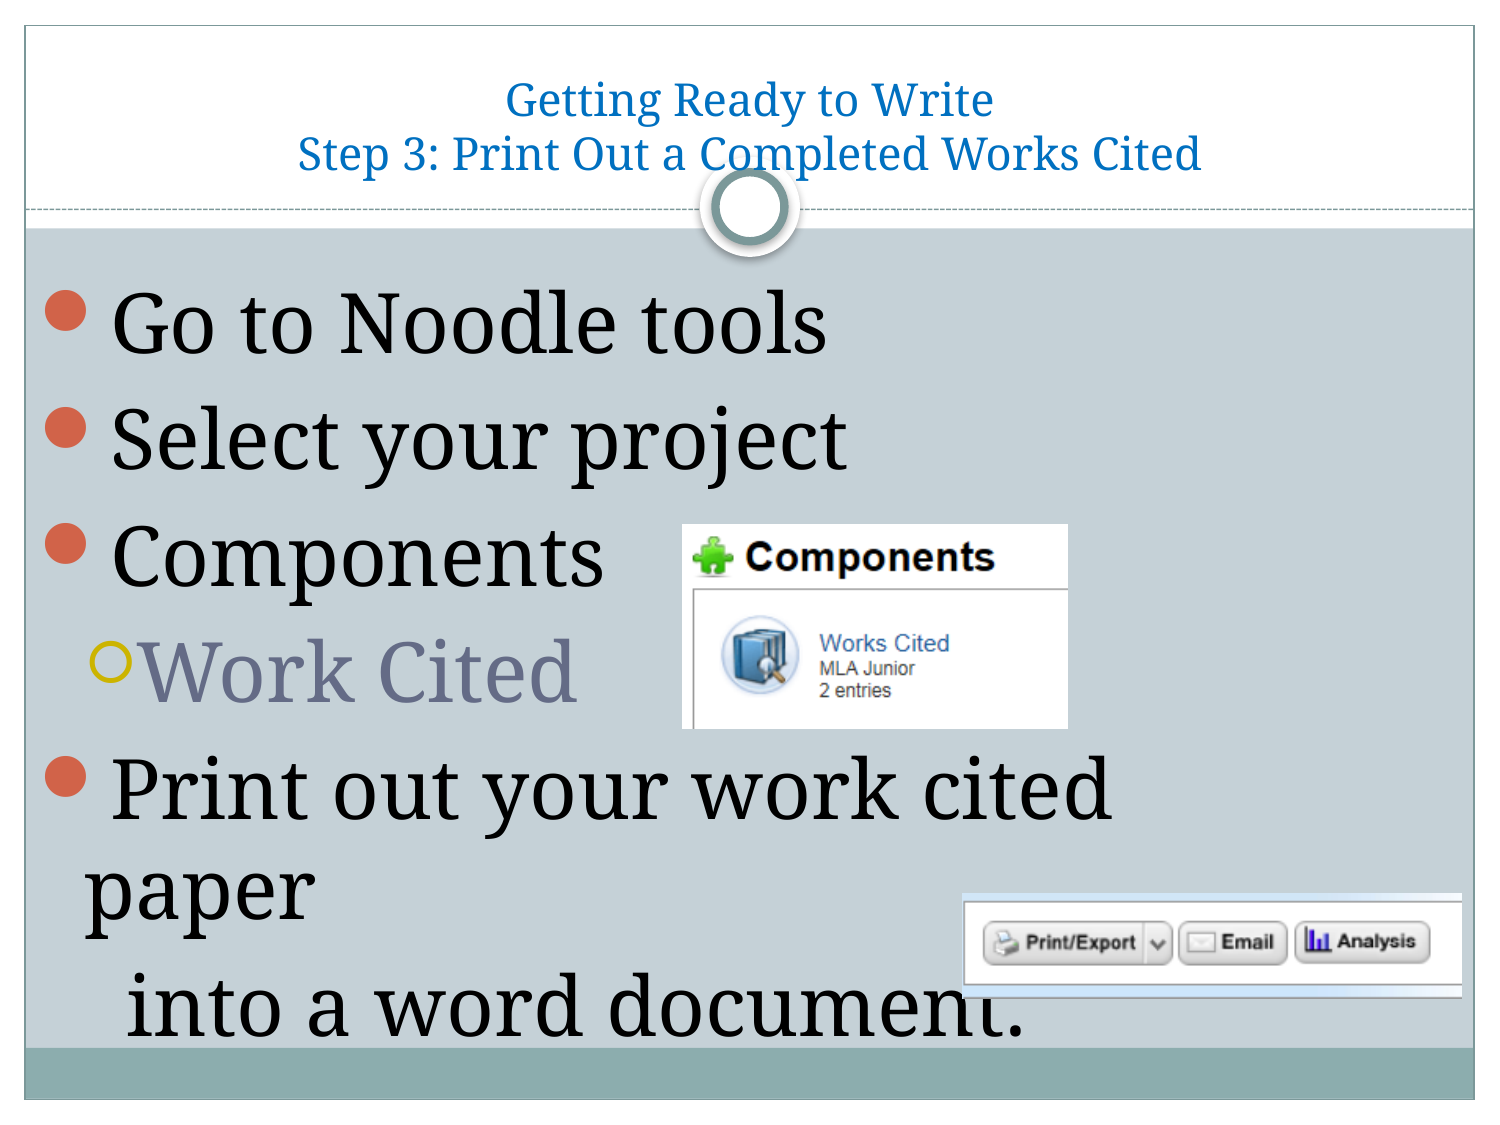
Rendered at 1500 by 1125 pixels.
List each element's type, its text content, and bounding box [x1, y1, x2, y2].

title Getting Ready to Write Step 3: Print Out a Completed Works Cited [50, 62, 1450, 187]
picture [962, 893, 1462, 999]
list Go to Noodle tools Select your project Components Work Cited Print out your work cited paper into a word document. [24, 262, 1375, 1063]
picture [682, 524, 1068, 729]
